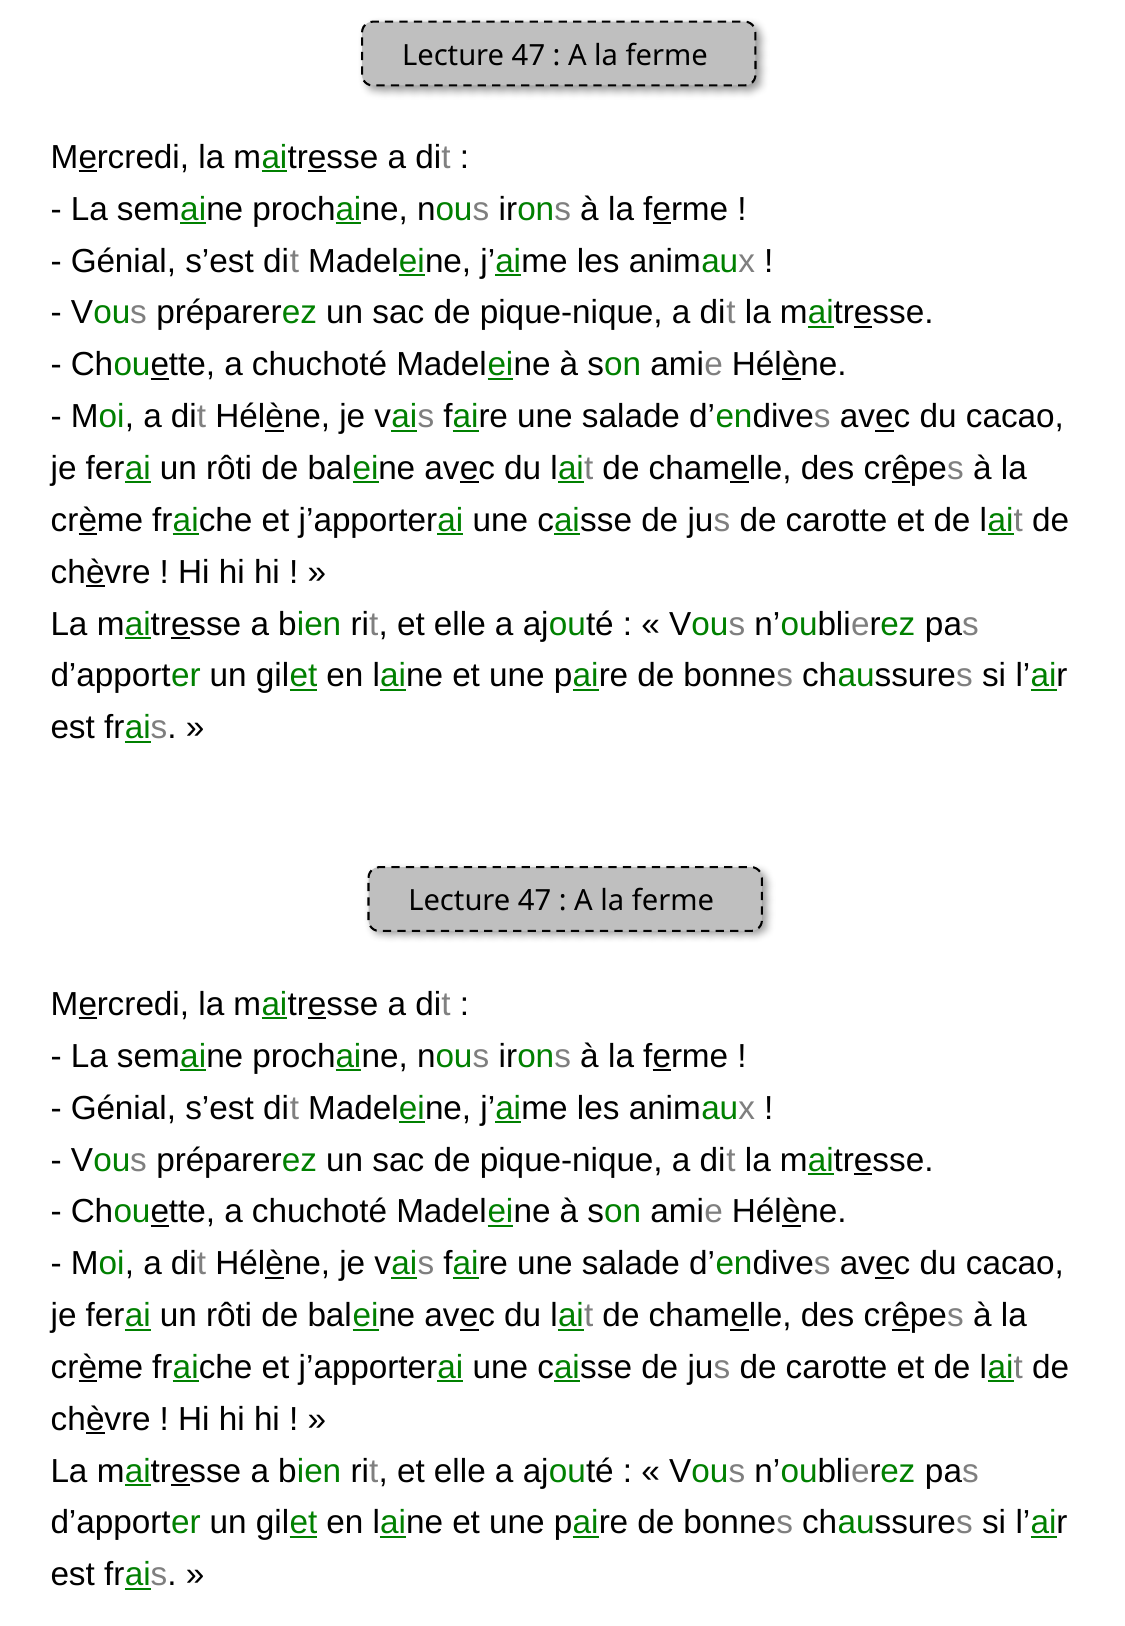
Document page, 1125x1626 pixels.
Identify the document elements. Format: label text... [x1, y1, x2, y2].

text_box Mercredi, la maitresse a dit : - La semaine prochaine, nous irons à la ferme ! - Génial, s’est dit Madeleine, j’aime les animaux ! - Vous préparerez un sac de pique-nique, a dit la maitresse. - Chouette, a chuchoté Madeleine à son amie Hélène. - Moi, a dit Hélène, je vais faire une salade d’endives avec du cacao, je ferai un rôti de baleine avec du lait de chamelle, des crêpes à la crème fraiche et j’apporterai une caisse de jus de carotte et de lait de chèvre ! Hi hi hi ! » La maitresse a bien rit, et elle a ajouté : « Vous n’oublierez pas d’apporter un gilet en laine et une paire de bonnes chaussures si l’air est frais. » [35, 962, 1099, 1600]
text_box Mercredi, la maitresse a dit : - La semaine prochaine, nous irons à la ferme ! - Génial, s’est dit Madeleine, j’aime les animaux ! - Vous préparerez un sac de pique-nique, a dit la maitresse. - Chouette, a chuchoté Madeleine à son amie Hélène. - Moi, a dit Hélène, je vais faire une salade d’endives avec du cacao, je ferai un rôti de baleine avec du lait de chamelle, des crêpes à la crème fraiche et j’apporterai une caisse de jus de carotte et de lait de chèvre ! Hi hi hi ! » La maitresse a bien rit, et elle a ajouté : « Vous n’oublierez pas d’apporter un gilet en laine et une paire de bonnes chaussures si l’air est frais. » [35, 115, 1099, 753]
text_box Lecture 47 : A la ferme [367, 866, 763, 932]
text_box Lecture 47 : A la ferme [361, 20, 757, 87]
